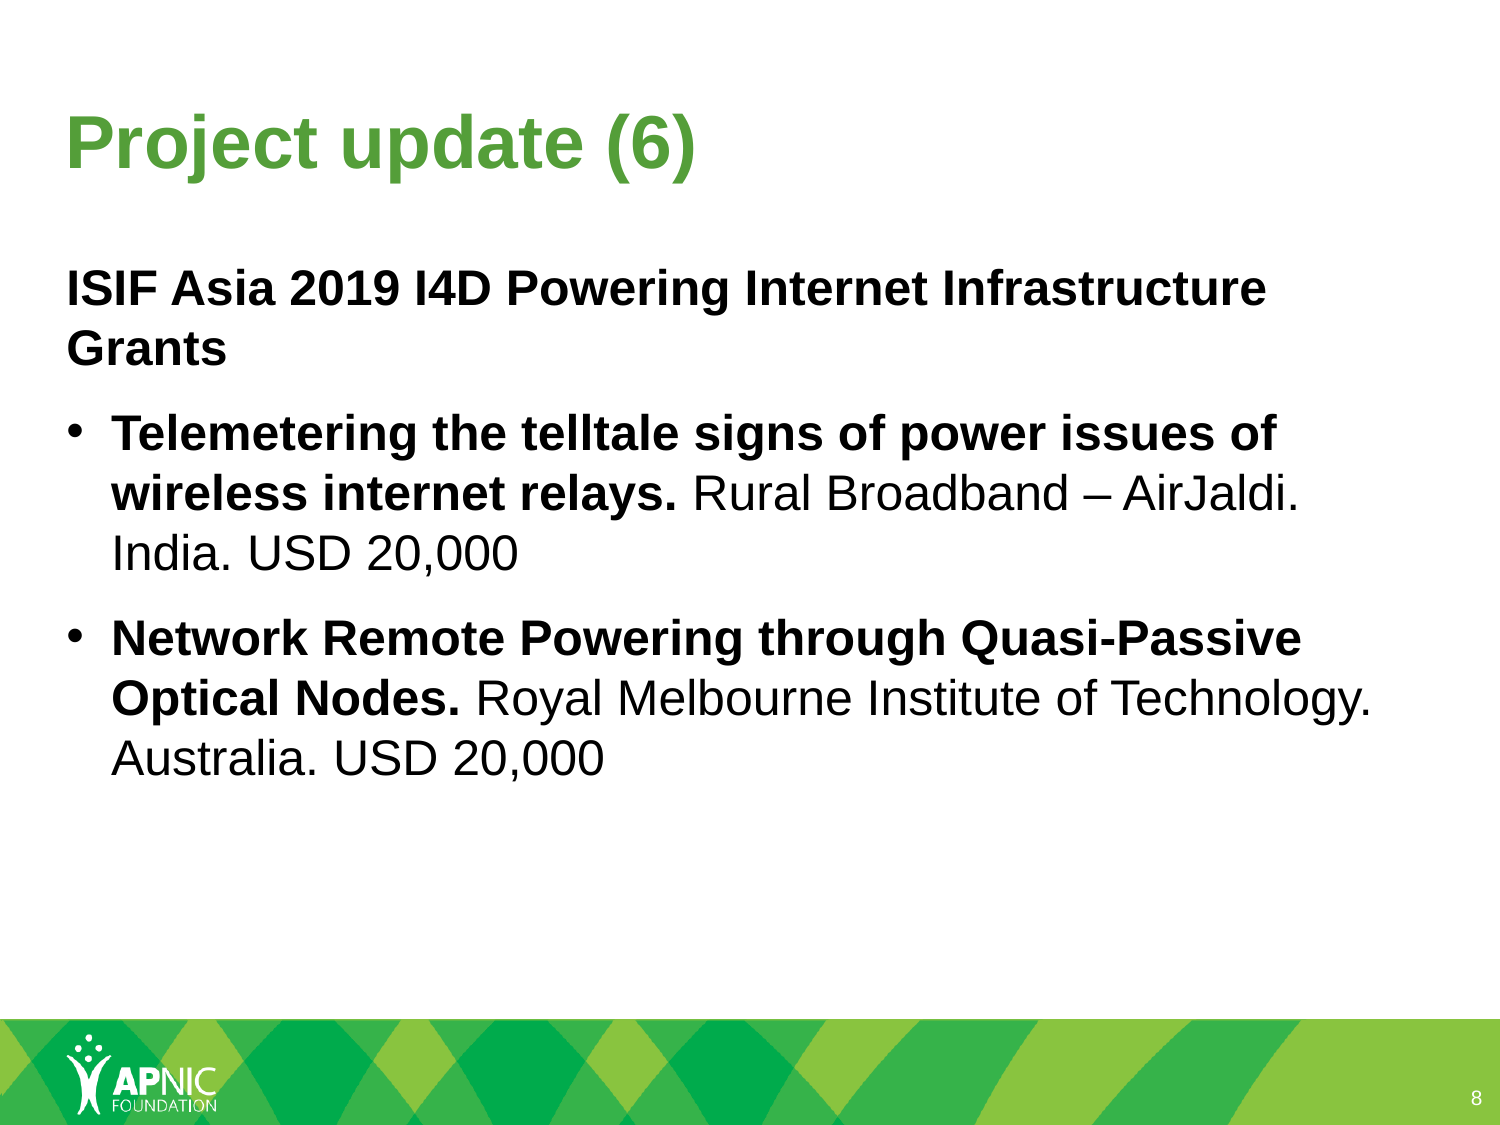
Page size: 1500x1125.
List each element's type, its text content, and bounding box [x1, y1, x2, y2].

list ISIF Asia 2019 I4D Powering Internet Infrastructure Grants Telemetering the telltale signs of power issues of wireless internet relays. Rural Broadband – AirJaldi. India. USD 20,000 Network Remote Powering through Quasi-Passive Optical Nodes. Royal Melbourne Institute of Technology. Australia. USD 20,000 [66, 255, 1437, 988]
slide_number 8 [1435, 1074, 1483, 1110]
title Project update (6) [64, 45, 1436, 233]
